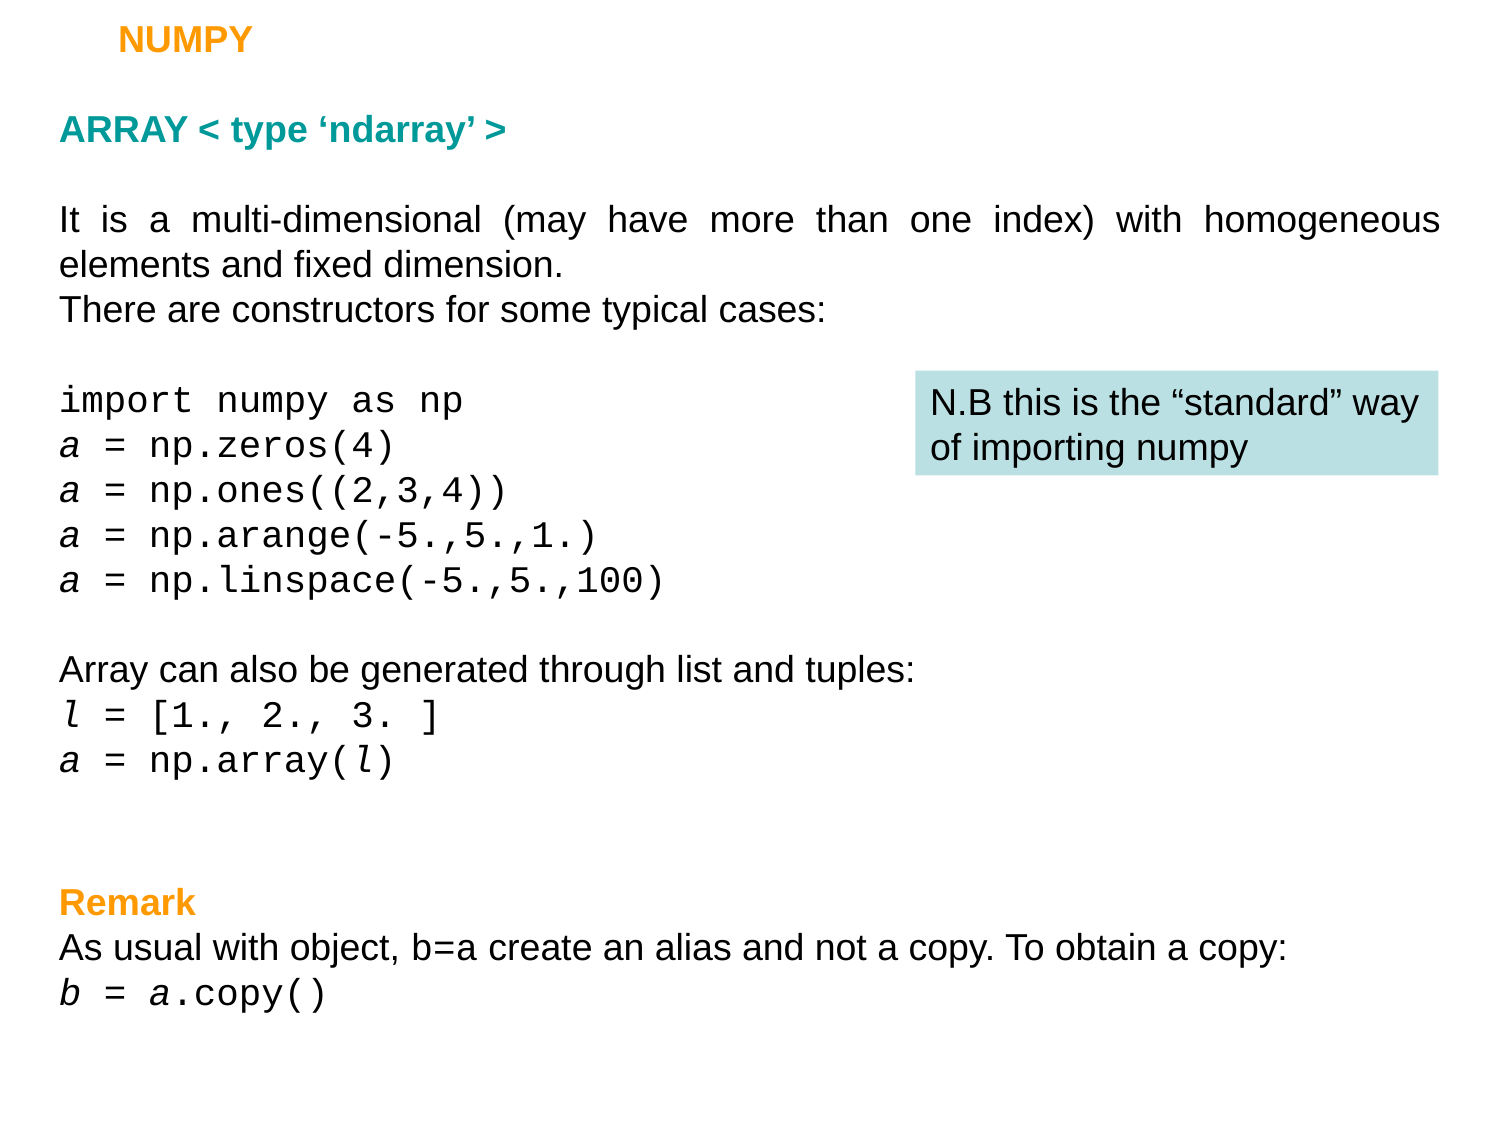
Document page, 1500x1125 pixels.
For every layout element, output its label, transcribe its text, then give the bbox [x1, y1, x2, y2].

text_box NUMPY [0, 0, 269, 75]
text_box ARRAY < type ‘ndarray’ > It is a multi-dimensional (may have more than one index) with homogeneous elements and fixed dimension. There are constructors for some typical cases: import numpy as np a = np.zeros(4) a = np.ones((2,3,4)) a = np.arange(-5.,5.,1.) a = np.linspace(-5.,5.,100) Array can also be generated through list and tuples: l = [1., 2., 3. ] a = np.array(l) [0, 90, 1500, 863]
text_box Remark As usual with object, b=a create an alias and not a copy. To obtain a copy: b = a.copy() [0, 863, 1500, 1125]
text_box N.B this is the “standard” way of importing numpy [915, 370, 1439, 476]
